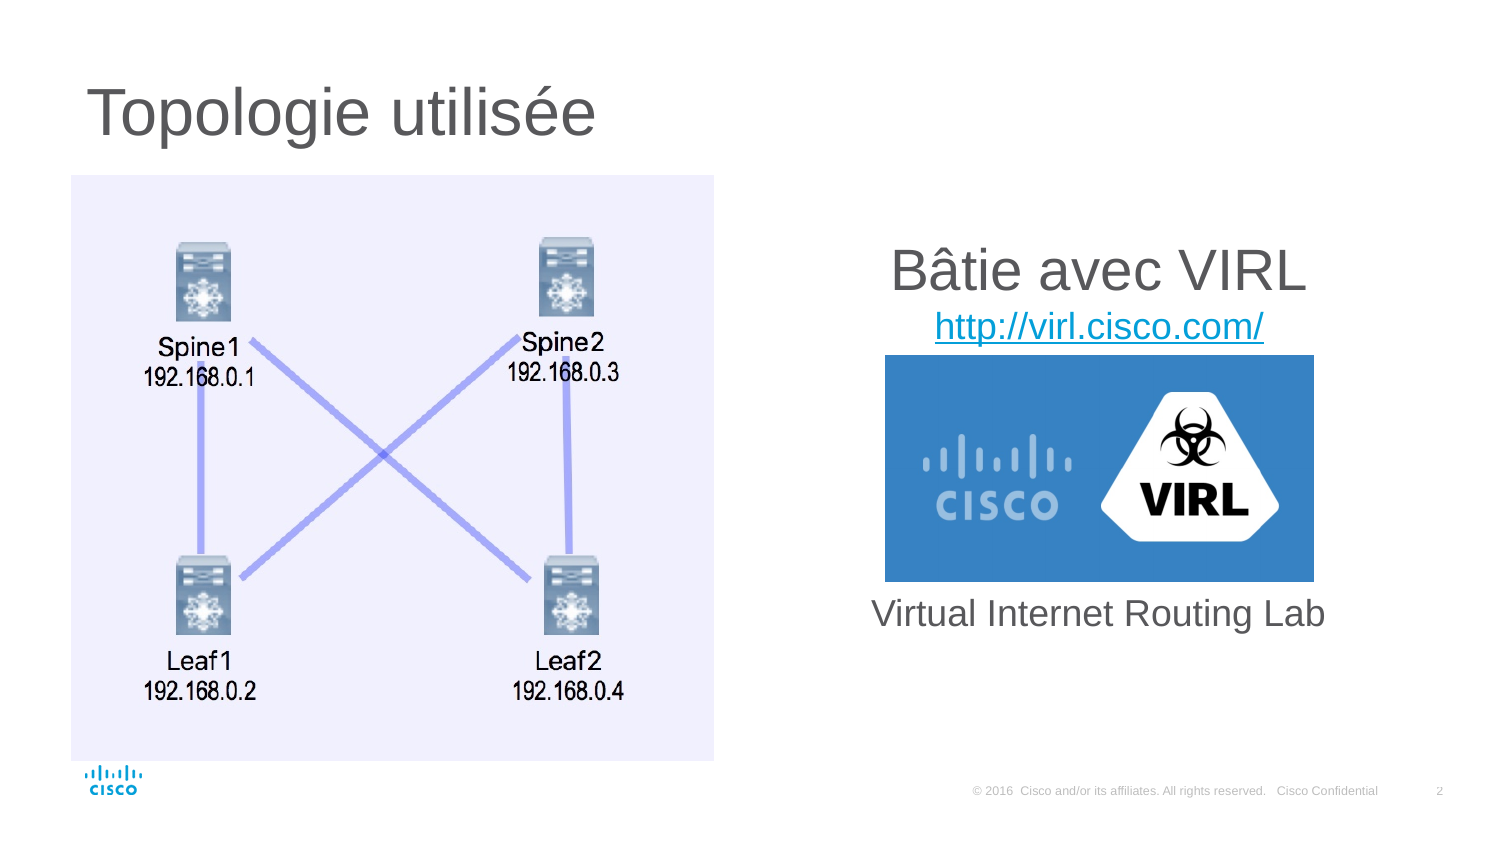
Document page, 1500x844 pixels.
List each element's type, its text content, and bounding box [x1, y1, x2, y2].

picture [884, 355, 1314, 582]
text_box Virtual Internet Routing Lab [856, 581, 1341, 641]
picture [71, 175, 715, 803]
title Topologie utilisée [71, 55, 1441, 176]
text_box Bâtie avec VIRL http://virl.cisco.com/ [875, 224, 1324, 355]
